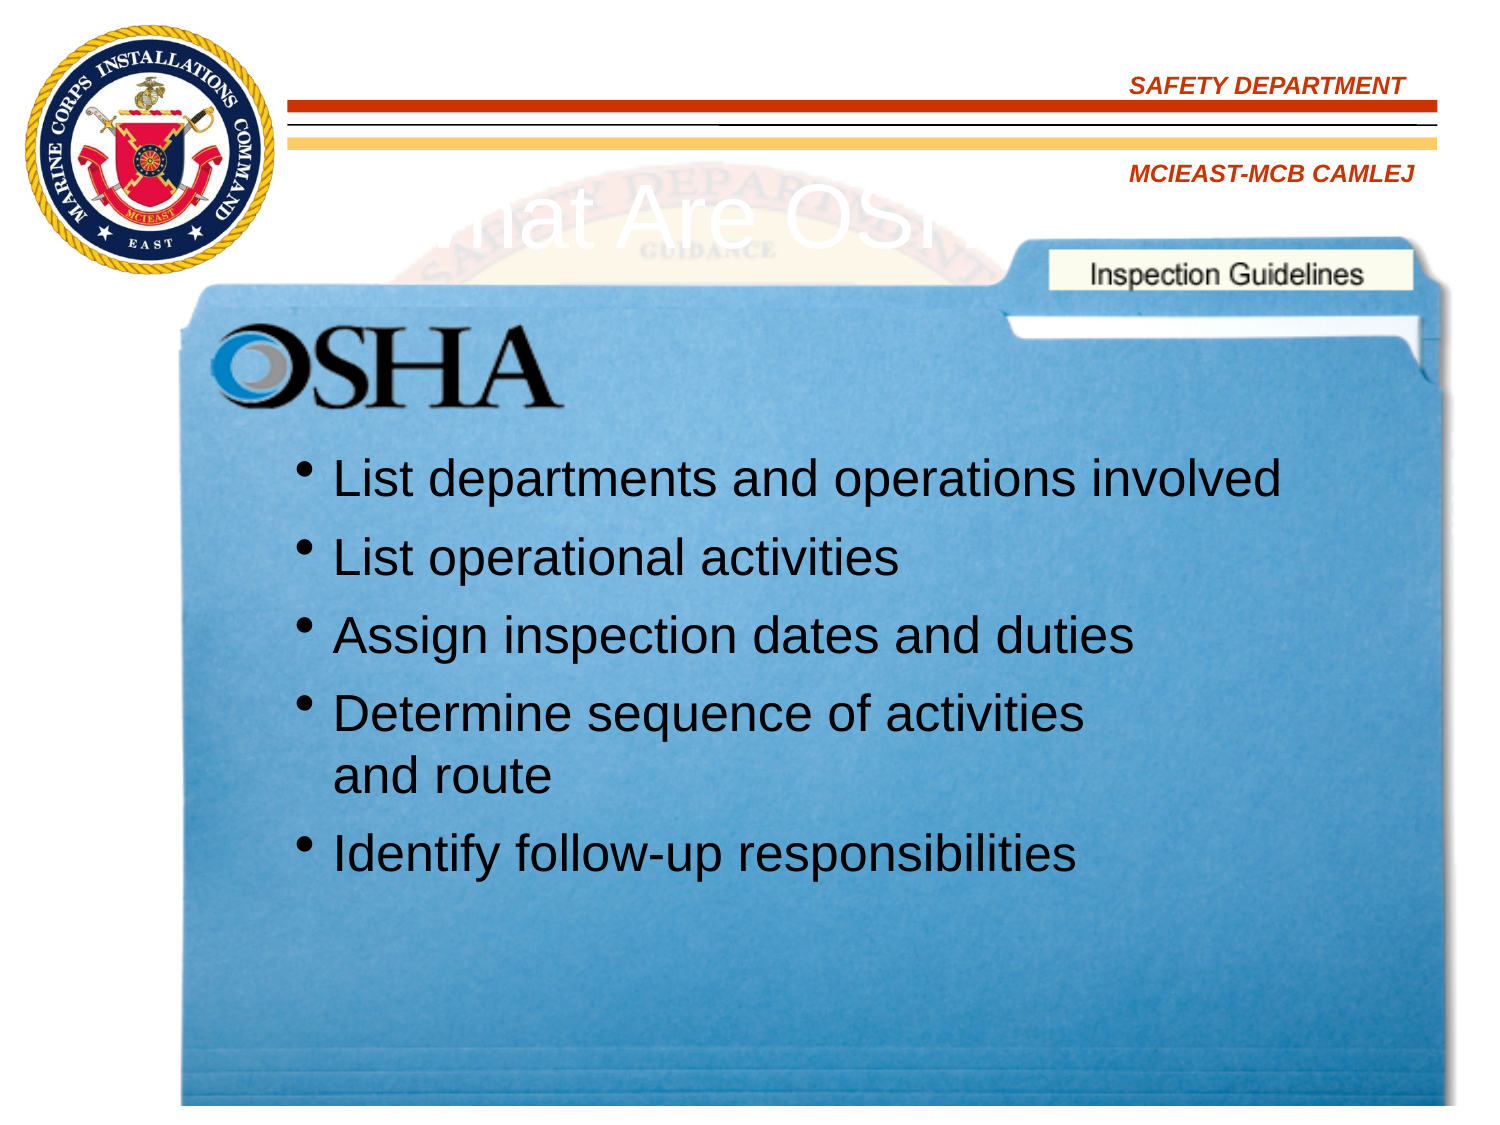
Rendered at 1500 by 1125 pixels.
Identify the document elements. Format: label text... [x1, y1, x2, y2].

picture [24, 24, 275, 275]
picture [136, 224, 1500, 1106]
title What Are OSHA’s Inspections Guidelines? [79, 149, 1430, 338]
